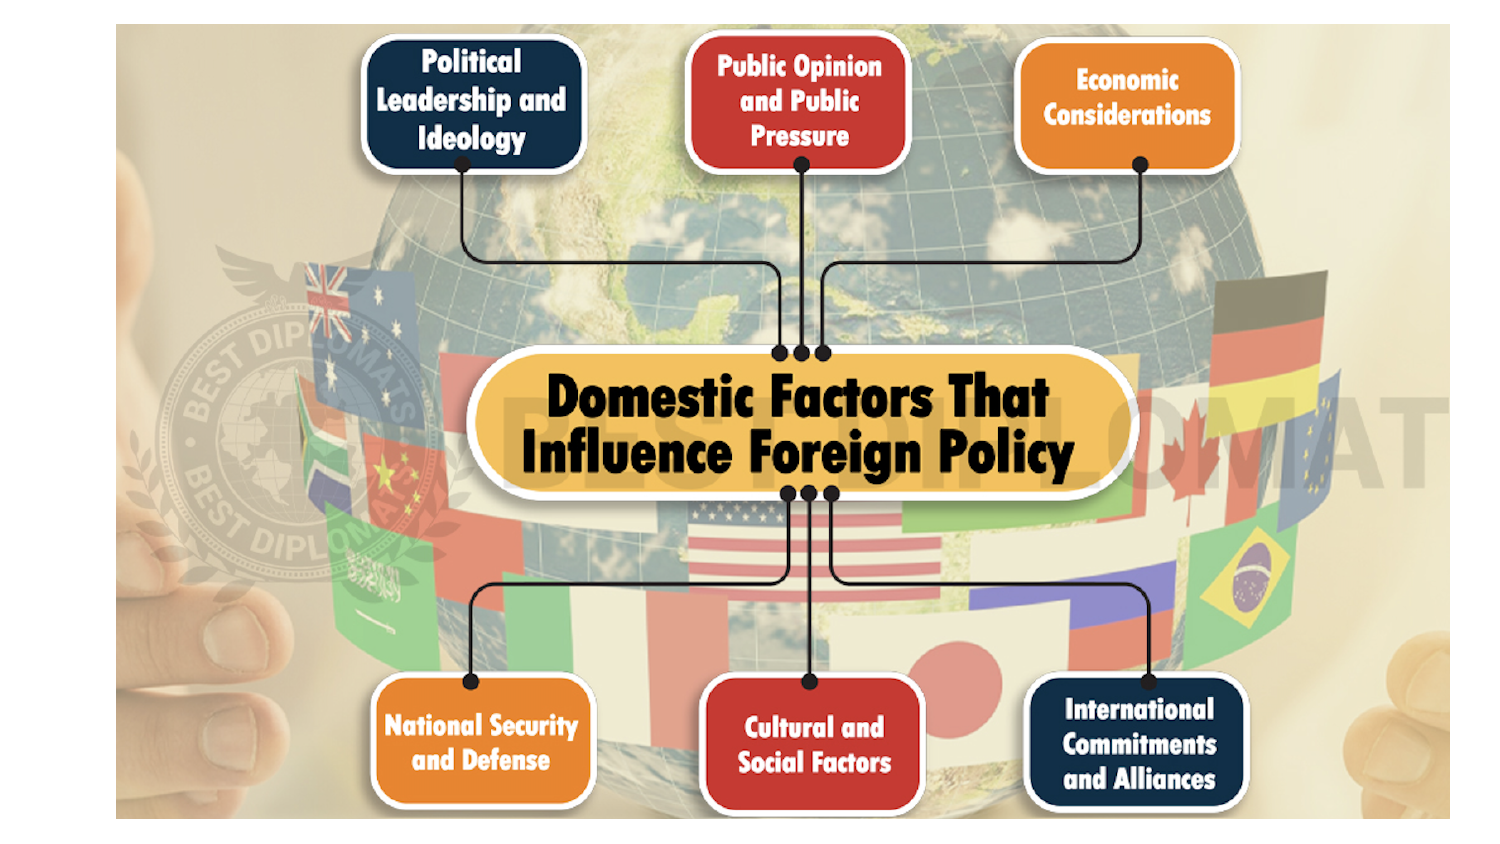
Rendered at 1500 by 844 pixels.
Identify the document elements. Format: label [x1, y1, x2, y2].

picture [115, 24, 1450, 819]
